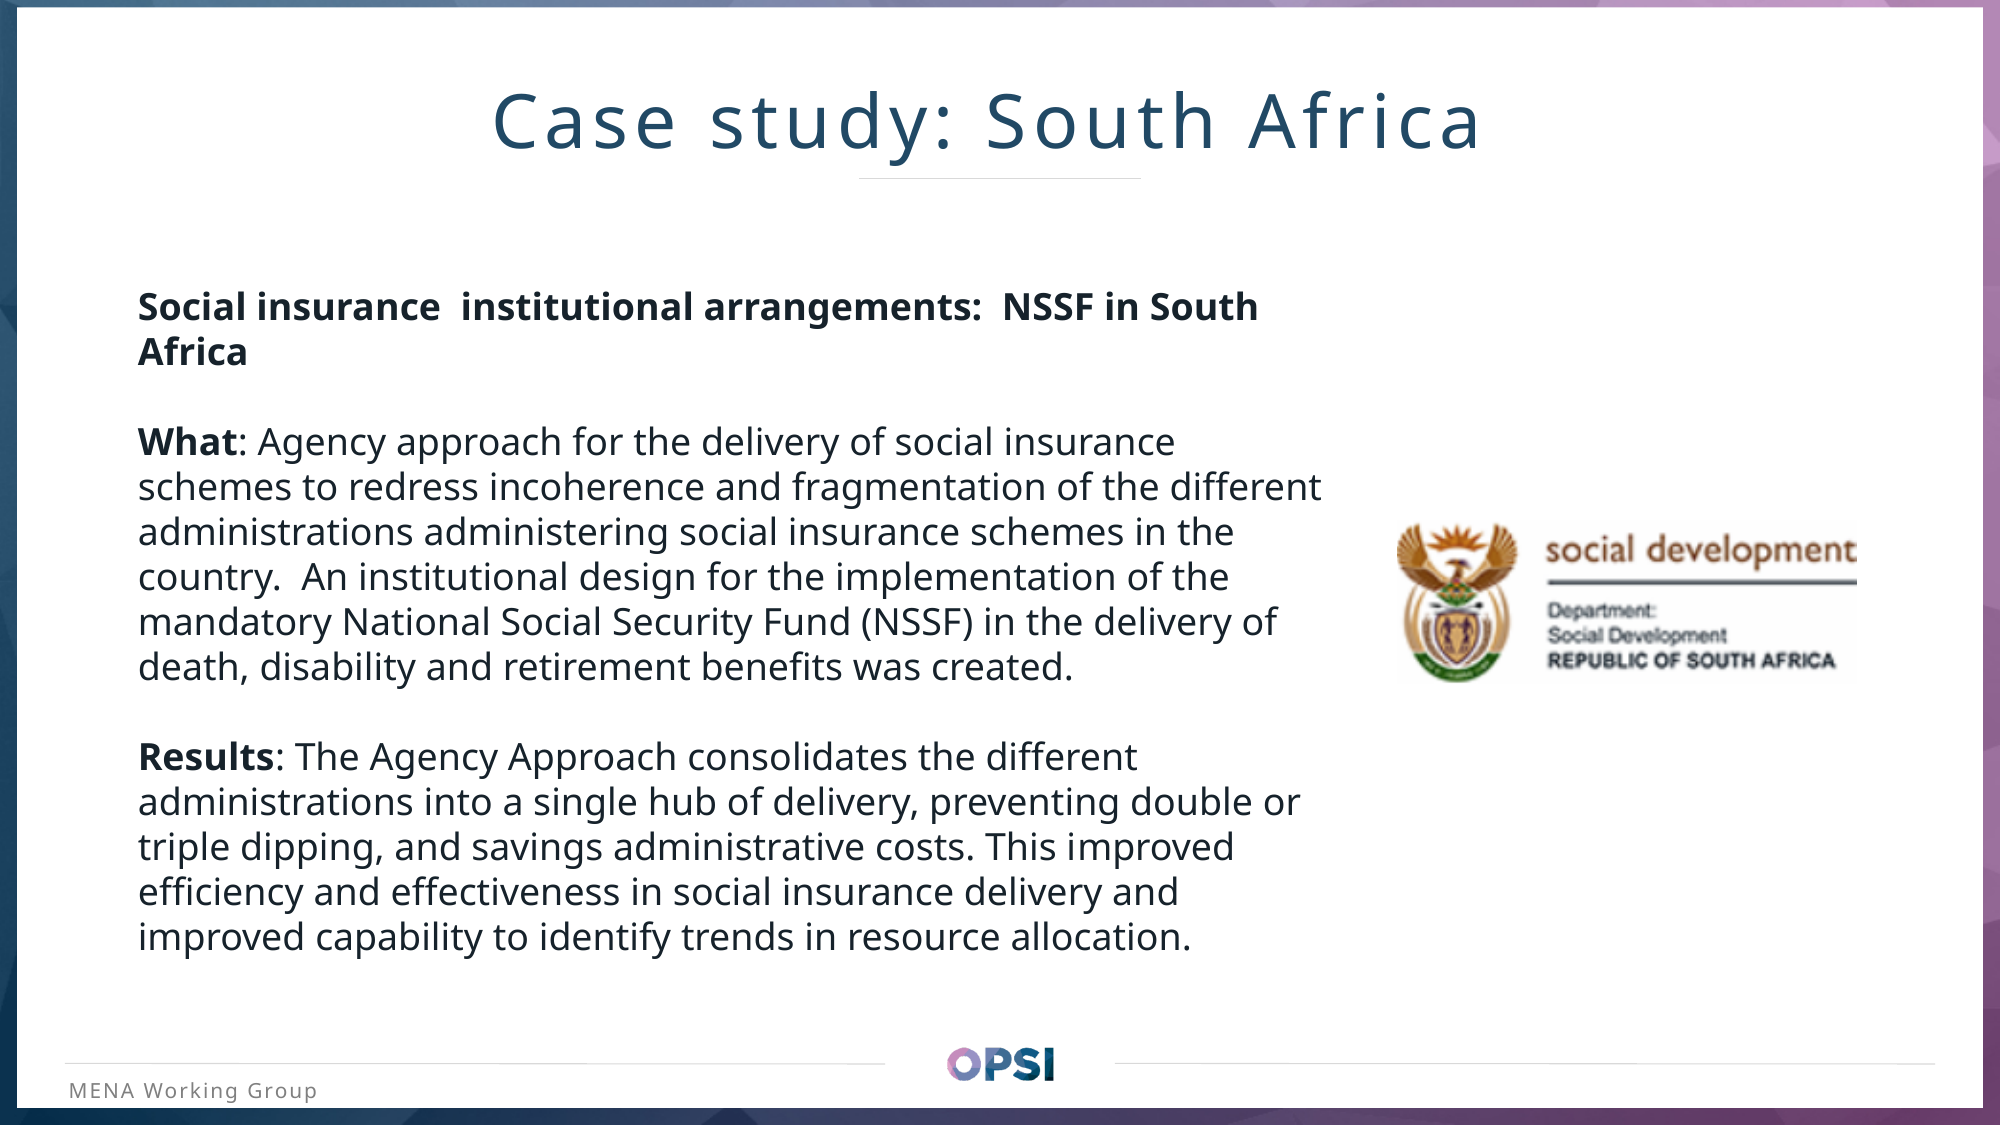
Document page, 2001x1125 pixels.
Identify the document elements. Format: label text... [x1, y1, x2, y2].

text_box [0, 0, 2000, 1125]
text_box Social insurance institutional arrangements: NSSF in South Africa What: Agency approach for the delivery of social insurance schemes to redress incoherence and fragmentation of the different administrations administering social insurance schemes in the country. An institutional design for the implementation of the mandatory National Social Security Fund (NSSF) in the delivery of death, disability and retirement benefits was created. Results: The Agency Approach consolidates the different administrations into a single hub of delivery, preventing double or triple dipping, and savings administrative costs. This improved efficiency and effectiveness in social insurance delivery and improved capability to identify trends in resource allocation. [123, 275, 1356, 966]
picture [885, 966, 1115, 1107]
picture [1396, 370, 1857, 831]
text_box Case study: South Africa [476, 65, 1524, 171]
